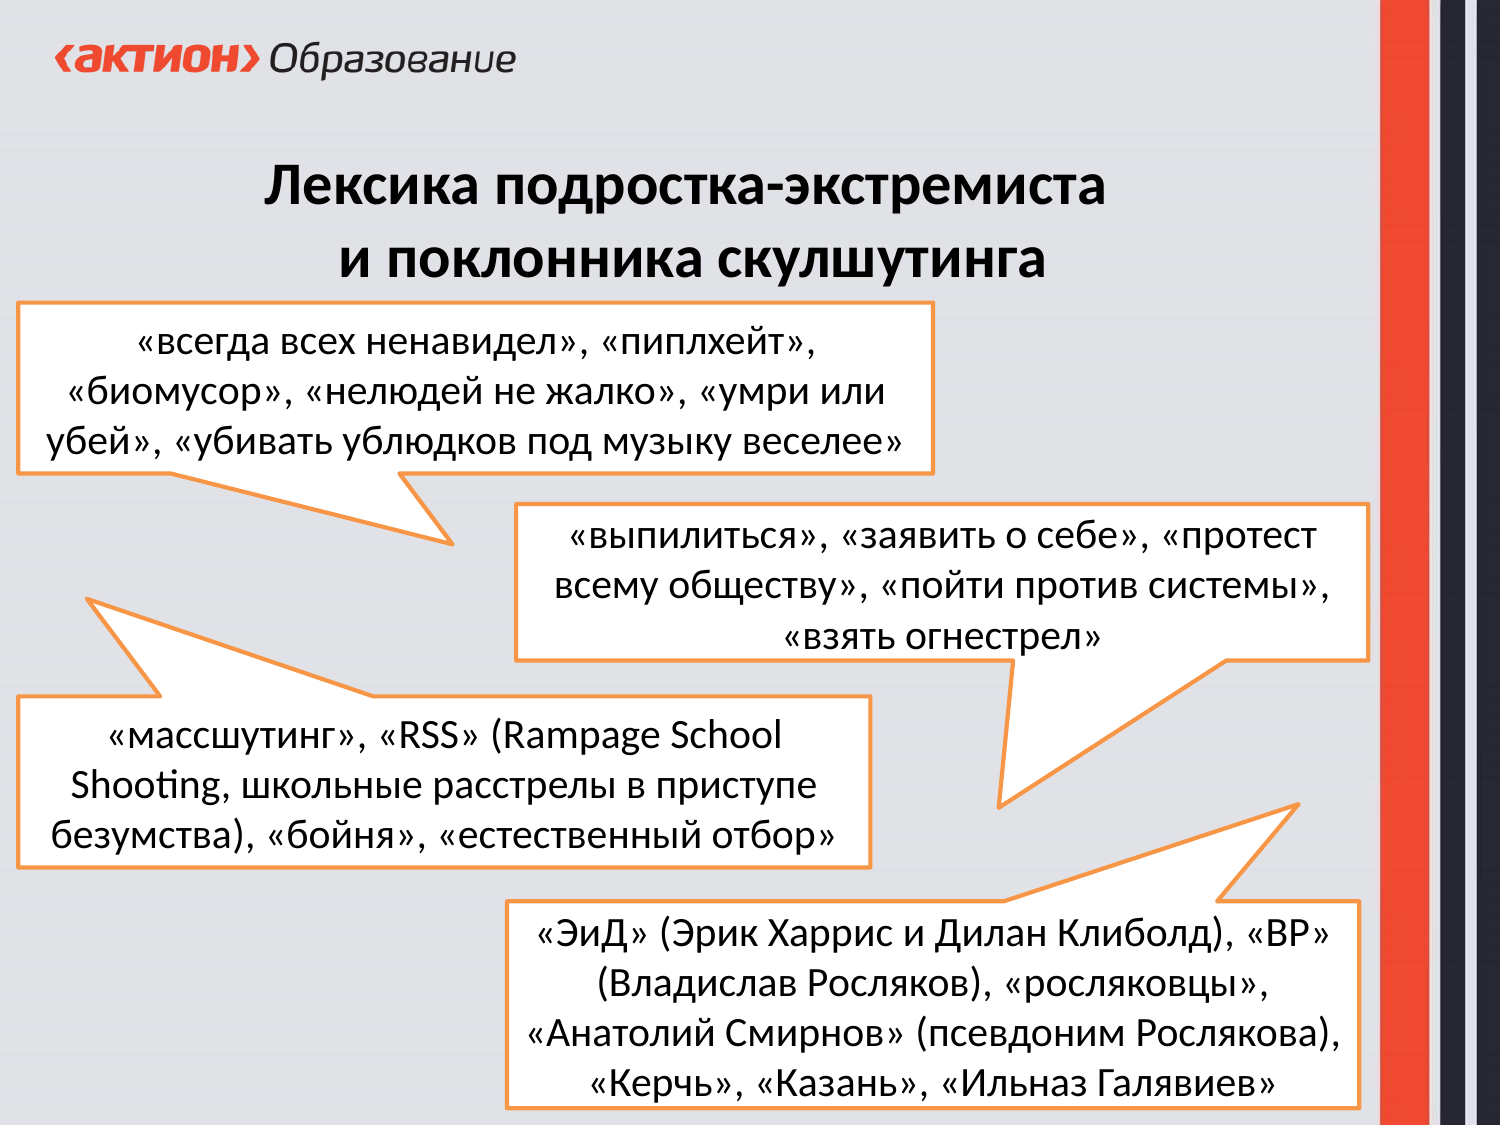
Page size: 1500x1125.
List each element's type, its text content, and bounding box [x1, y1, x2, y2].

text_box «ЭиД» (Эрик Харрис и Дилан Клиболд), «ВР» (Владислав Росляков), «росляковцы», «Анатолий Смирнов» (псевдоним Рослякова), «Керчь», «Казань», «Ильназ Галявиев» [504, 802, 1362, 1111]
text_box «массшутинг», «RSS» (Rampage School Shooting, школьные расстрелы в приступе безумства), «бойня», «естественный отбор» [16, 596, 873, 870]
text_box «выпилиться», «заявить о себе», «протест всему обществу», «пойти против системы», «взять огнестрел» [514, 501, 1371, 810]
list Лексика подростка-экстремиста и поклонника скулшутинга [17, 136, 1369, 880]
picture [0, 0, 1500, 1125]
text_box «всегда всех ненавидел», «пиплхейт», «биомусор», «нелюдей не жалко», «умри или убей», «убивать ублюдков под музыку веселее» [16, 300, 936, 547]
